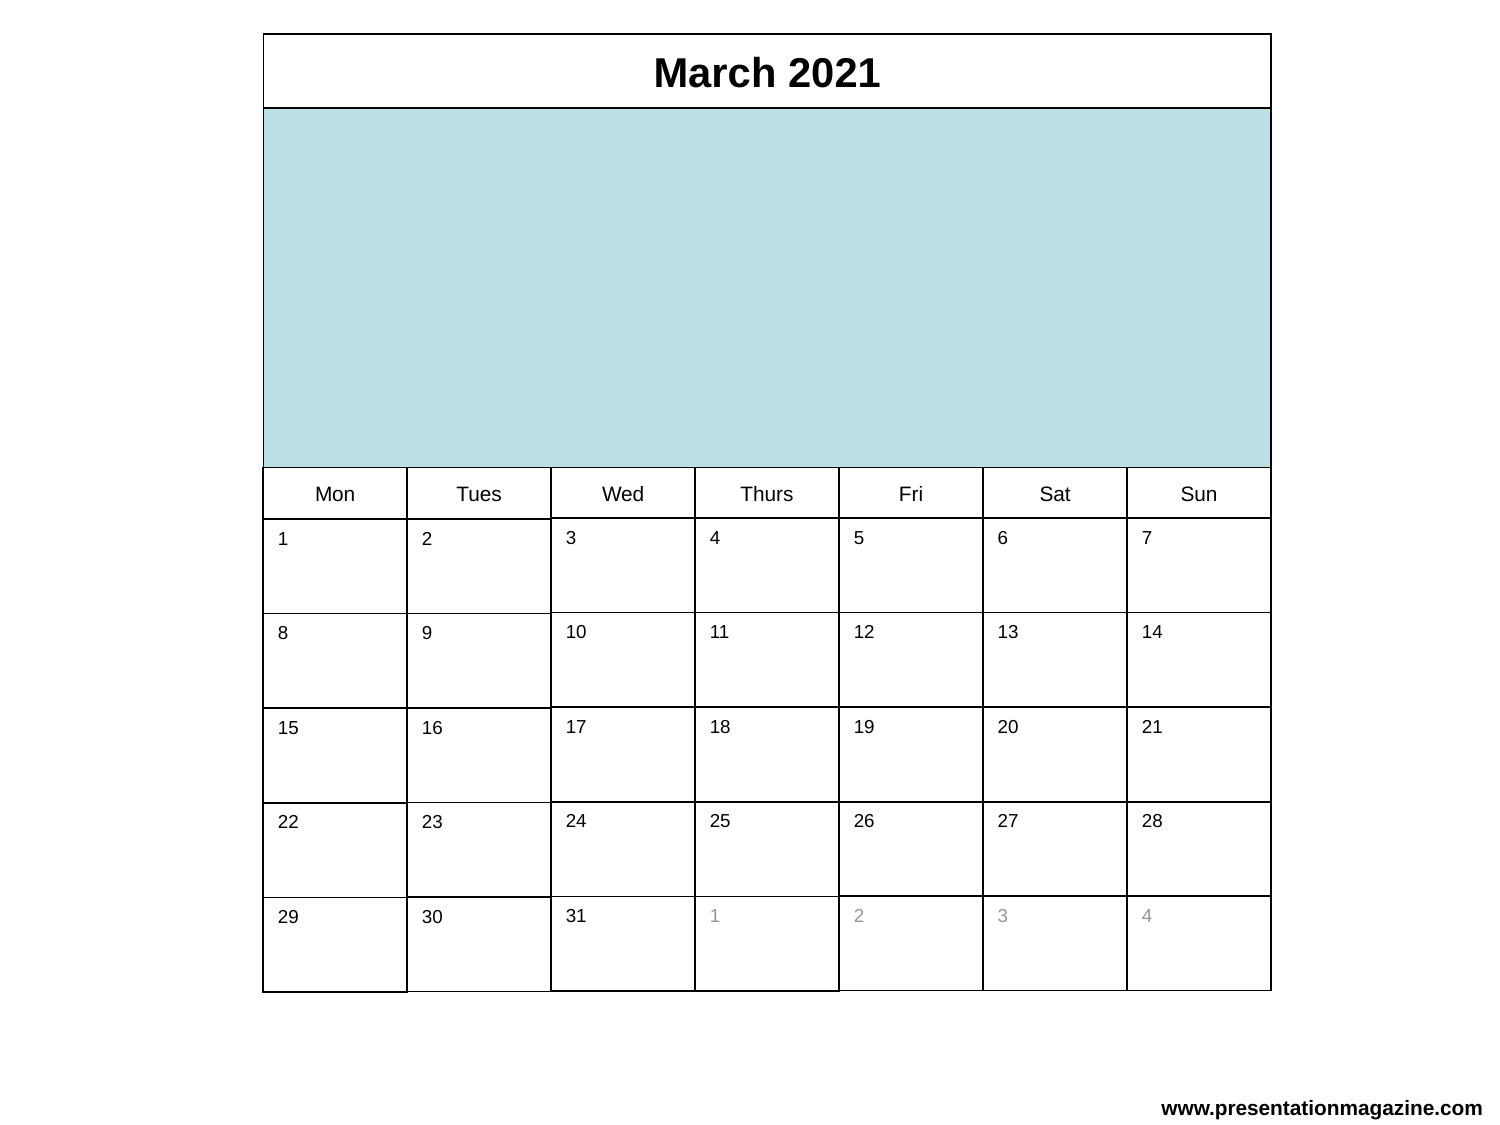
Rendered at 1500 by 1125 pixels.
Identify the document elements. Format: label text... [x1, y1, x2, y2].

text_box Thurs [696, 467, 839, 518]
text_box Tues [408, 467, 552, 518]
text_box Mon [263, 467, 408, 519]
text_box 1 [695, 896, 839, 991]
text_box 3 [552, 518, 696, 613]
text_box 18 [696, 708, 839, 802]
text_box Sun [1127, 467, 1271, 518]
text_box March 2021 [263, 34, 1271, 108]
text_box 6 [983, 518, 1127, 613]
text_box 4 [1127, 896, 1271, 991]
text_box 20 [983, 708, 1127, 802]
text_box 23 [408, 803, 552, 898]
text_box 16 [408, 708, 552, 803]
text_box 27 [983, 802, 1127, 896]
text_box Fri [839, 467, 983, 518]
text_box 2 [407, 518, 552, 614]
text_box 13 [983, 613, 1127, 708]
text_box 10 [552, 613, 696, 708]
text_box [263, 108, 1271, 467]
text_box 12 [839, 613, 983, 708]
text_box 21 [1127, 708, 1271, 802]
text_box 1 [263, 519, 408, 614]
text_box 2 [839, 896, 983, 991]
text_box 3 [983, 896, 1127, 991]
text_box 17 [552, 708, 696, 802]
text_box 29 [263, 898, 408, 992]
text_box 24 [552, 802, 696, 897]
text_box 25 [696, 802, 839, 896]
text_box 7 [1127, 518, 1271, 613]
text_box 22 [263, 803, 408, 898]
text_box Sat [983, 467, 1127, 518]
text_box 5 [839, 518, 983, 613]
text_box 31 [552, 897, 695, 991]
text_box 15 [263, 709, 408, 803]
text_box 4 [696, 518, 839, 613]
text_box 28 [1127, 802, 1271, 896]
text_box 19 [839, 708, 983, 802]
text_box 14 [1127, 613, 1271, 708]
text_box 11 [696, 613, 839, 708]
text_box 30 [408, 898, 552, 992]
text_box 9 [408, 614, 552, 708]
text_box 8 [263, 614, 408, 709]
text_box 26 [839, 802, 983, 896]
text_box Wed [552, 467, 696, 518]
